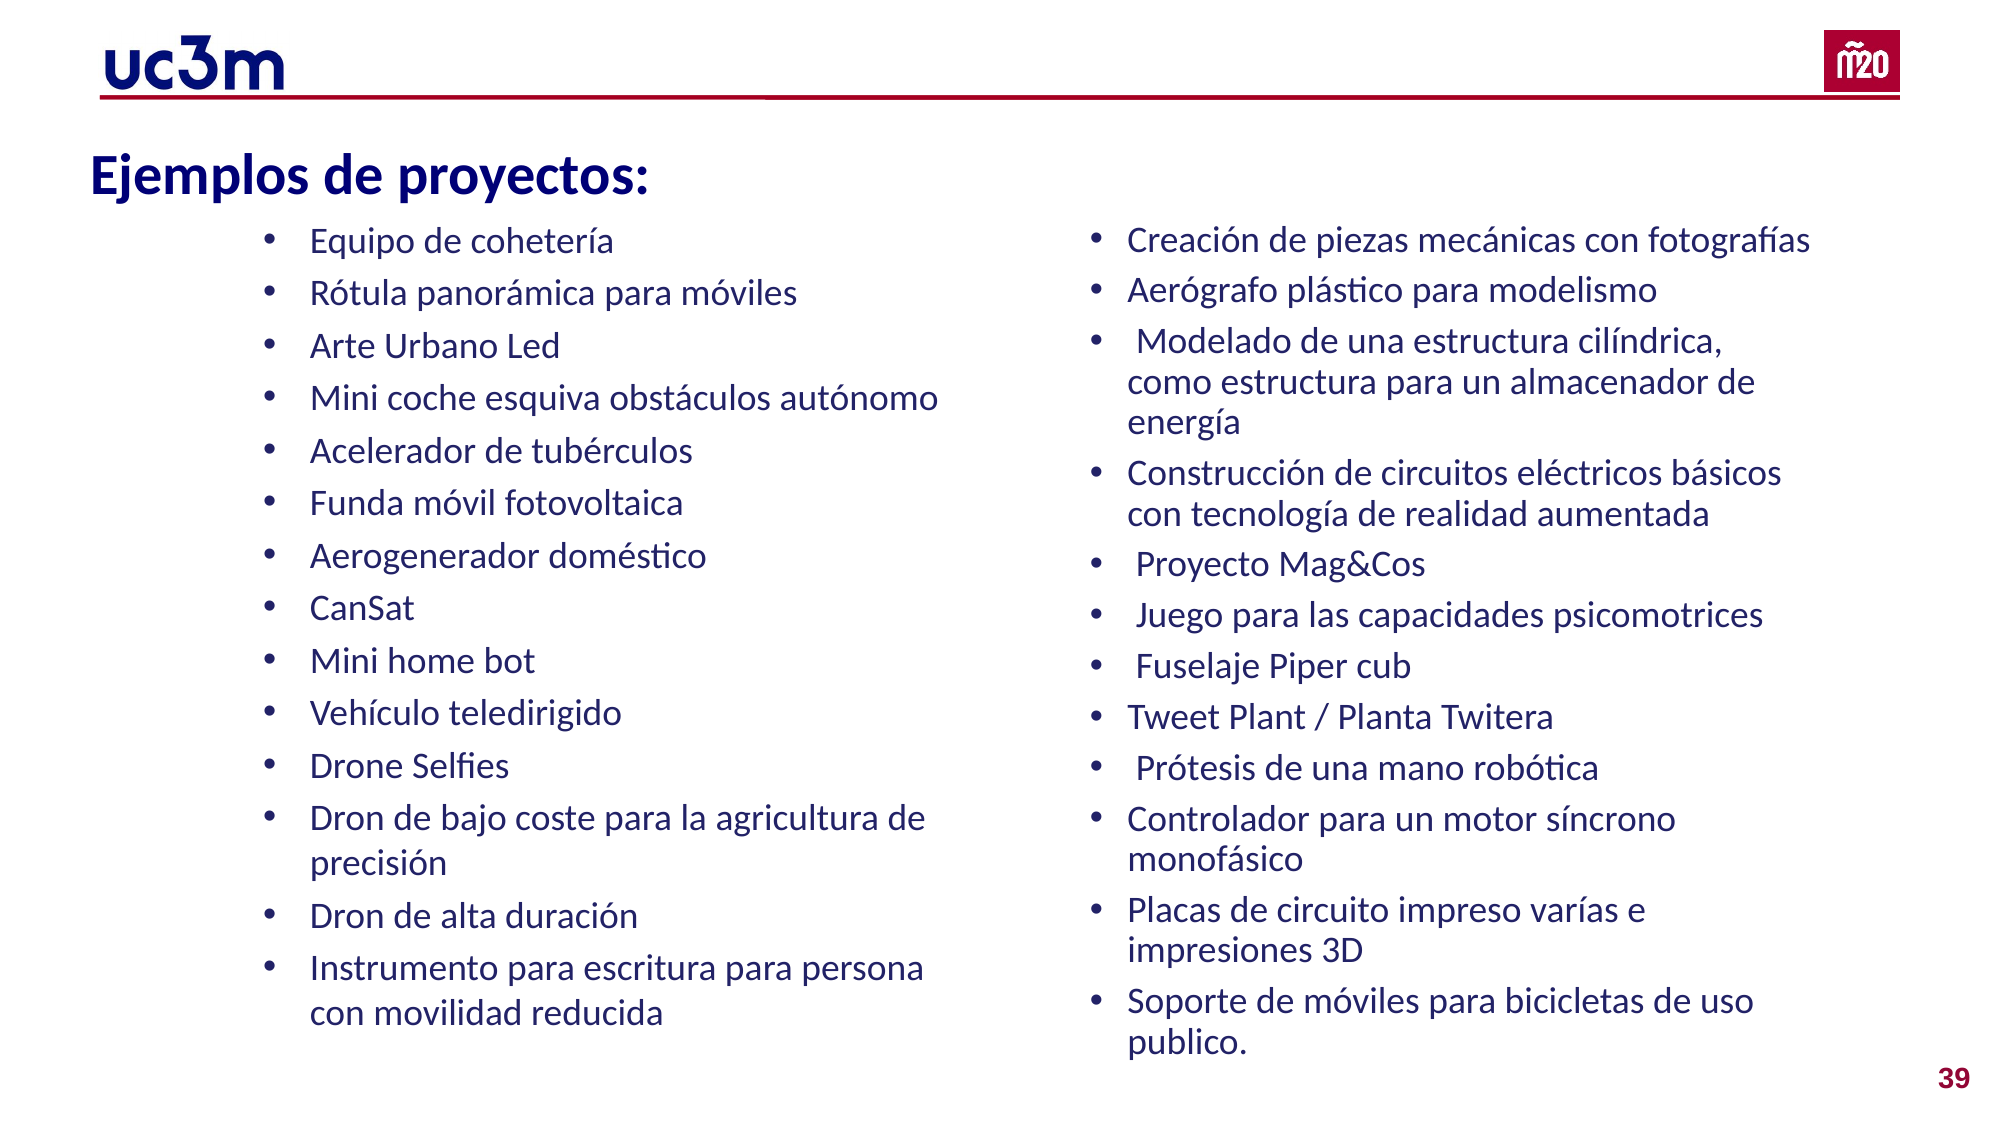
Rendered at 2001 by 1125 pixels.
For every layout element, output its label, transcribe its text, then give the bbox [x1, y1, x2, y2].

text_box Creación de piezas mecánicas con fotografías Aerógrafo plástico para modelismo Modelado de una estructura cilíndrica, como estructura para un almacenador de energía Construcción de circuitos eléctricos básicos con tecnología de realidad aumentada Proyecto Mag&Cos Juego para las capacidades psicomotrices Fuselaje Piper cub Tweet Plant / Planta Twitera Prótesis de una mano robótica Controlador para un motor síncrono monofásico Placas de circuito impreso varías e impresiones 3D Soporte de móviles para bicicletas de uso publico. [1000, 212, 1827, 1070]
list Equipo de cohetería Rótula panorámica para móviles Arte Urbano Led Mini coche esquiva obstáculos autónomo Acelerador de tubérculos Funda móvil fotovoltaica Aerogenerador doméstico CanSat Mini home bot Vehículo teledirigido Drone Selfies Dron de bajo coste para la agricultura de precisión Dron de alta duración Instrumento para escritura para persona con movilidad reducida [173, 208, 965, 1125]
picture [98, 31, 290, 93]
title Ejemplos de proyectos: [75, 101, 1425, 242]
picture [1824, 30, 1900, 92]
